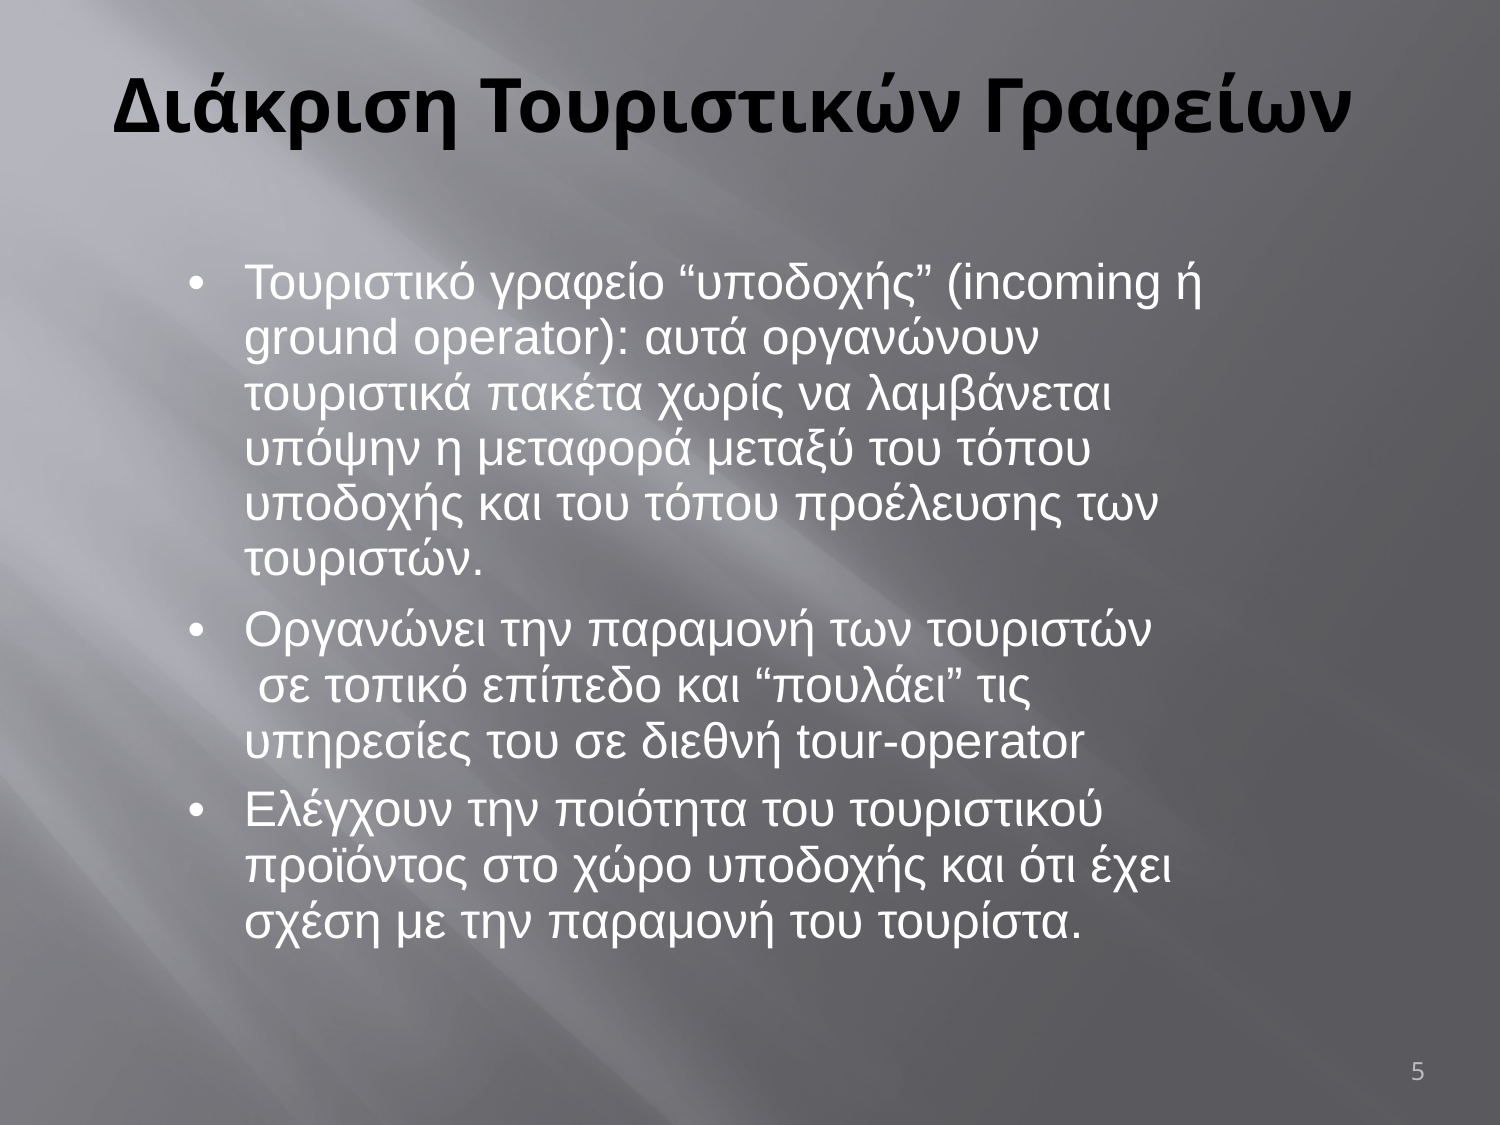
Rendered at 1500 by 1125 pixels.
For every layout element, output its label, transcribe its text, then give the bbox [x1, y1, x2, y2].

title Διάκριση Τουριστικών Γραφείων [0, 6, 1465, 197]
slide_number 5 [1074, 436, 1425, 1090]
text_box • Τουριστικό γραφείο “υποδοχής” (incoming ή ground operator): αυτά οργανώνουν τουριστικά πακέτα χωρίς να λαμβάνεται υπόψην η μεταφορά μεταξύ του τόπου υποδοχής και του τόπου προέλευσης των τουριστών. • Οργανώνει την παραμονή των τουριστών σε τοπικό επίπεδο και “πουλάει” τις υπηρεσίες του σε διεθνή tour-operator • Ελέγχουν την ποιότητα του τουριστικού προϊόντος στο χώρο υποδοχής και ότι έχει σχέση με την παραμονή του τουρίστα. [185, 249, 1223, 949]
